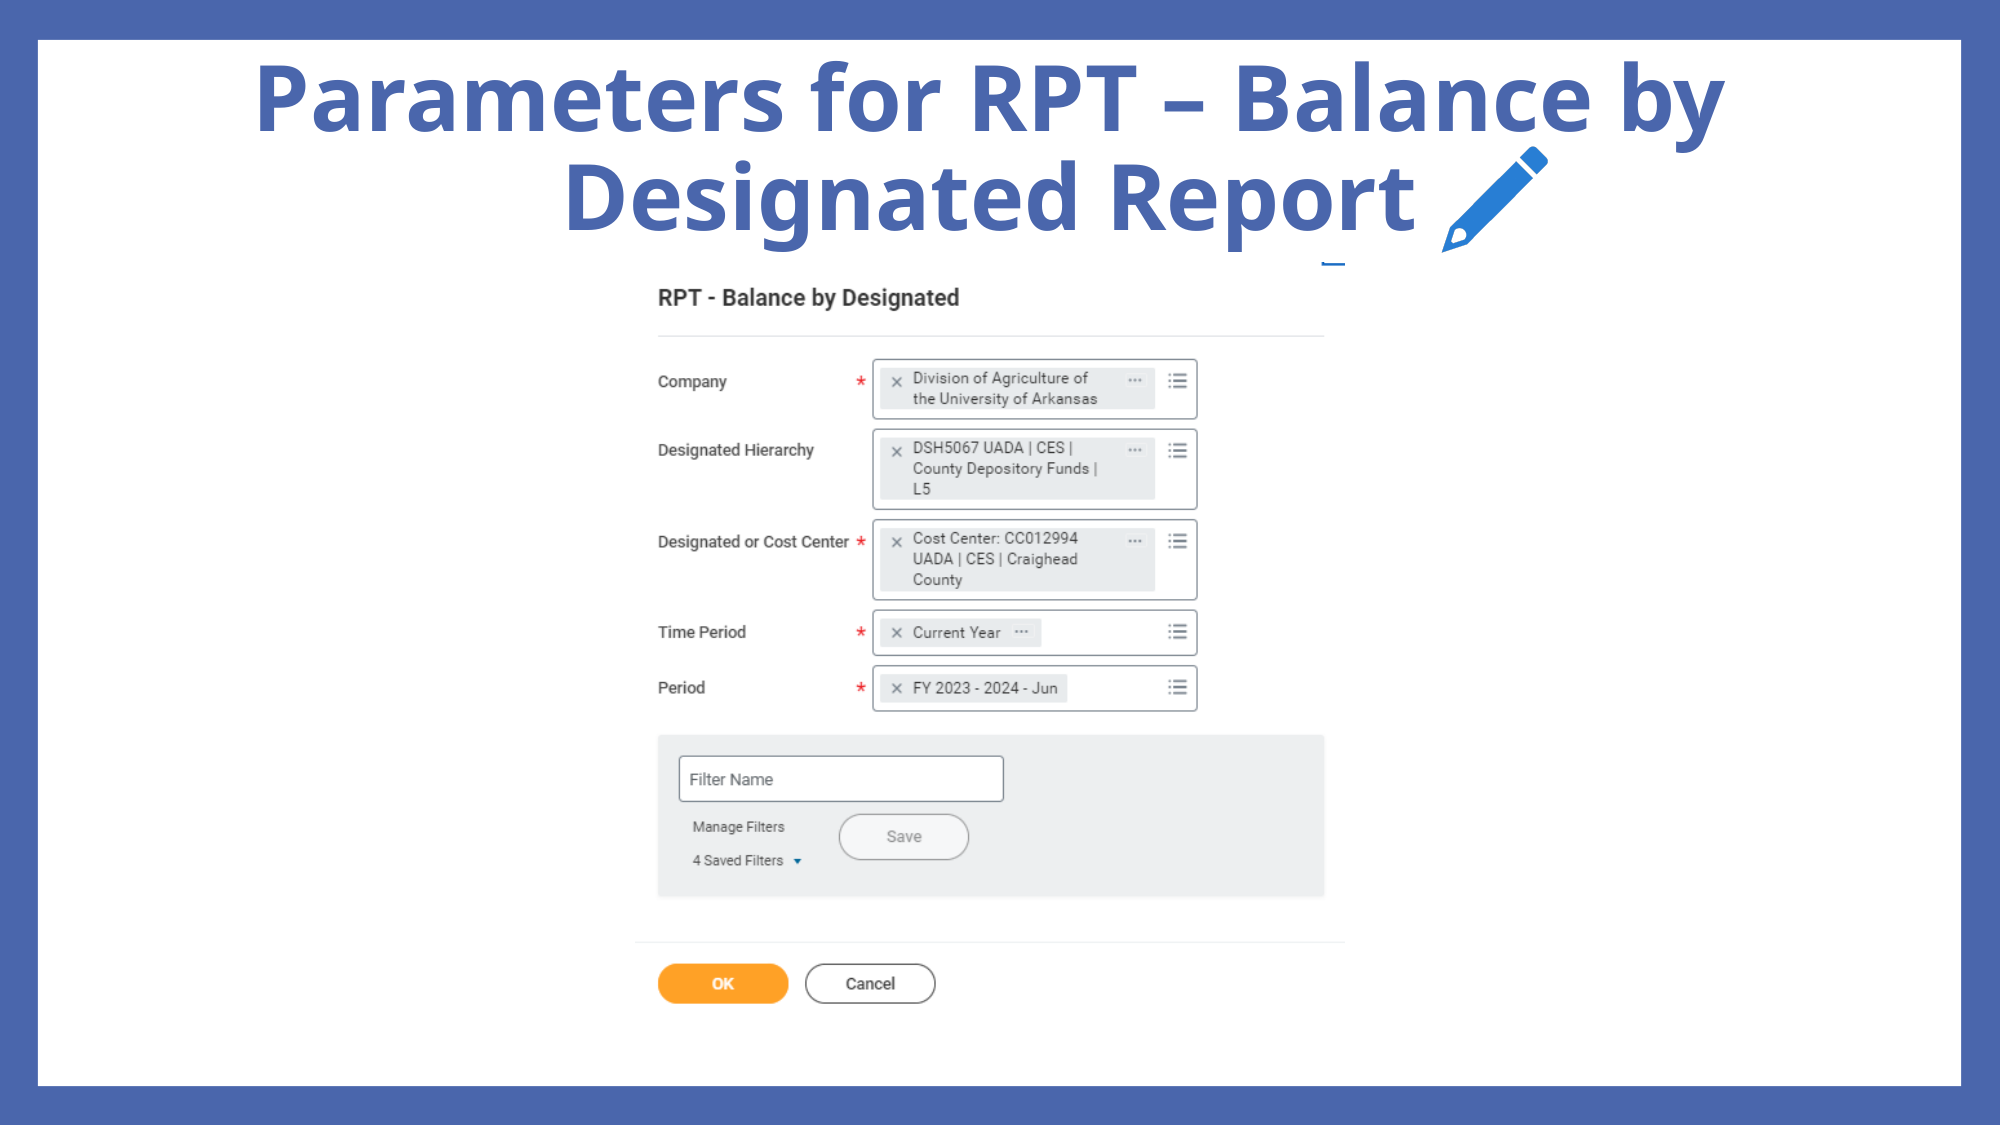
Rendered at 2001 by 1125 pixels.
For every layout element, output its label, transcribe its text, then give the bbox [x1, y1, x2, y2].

picture [634, 262, 1345, 1009]
picture [1431, 136, 1558, 263]
title Parameters for RPT – Balance by Designated Report [179, 40, 1800, 263]
